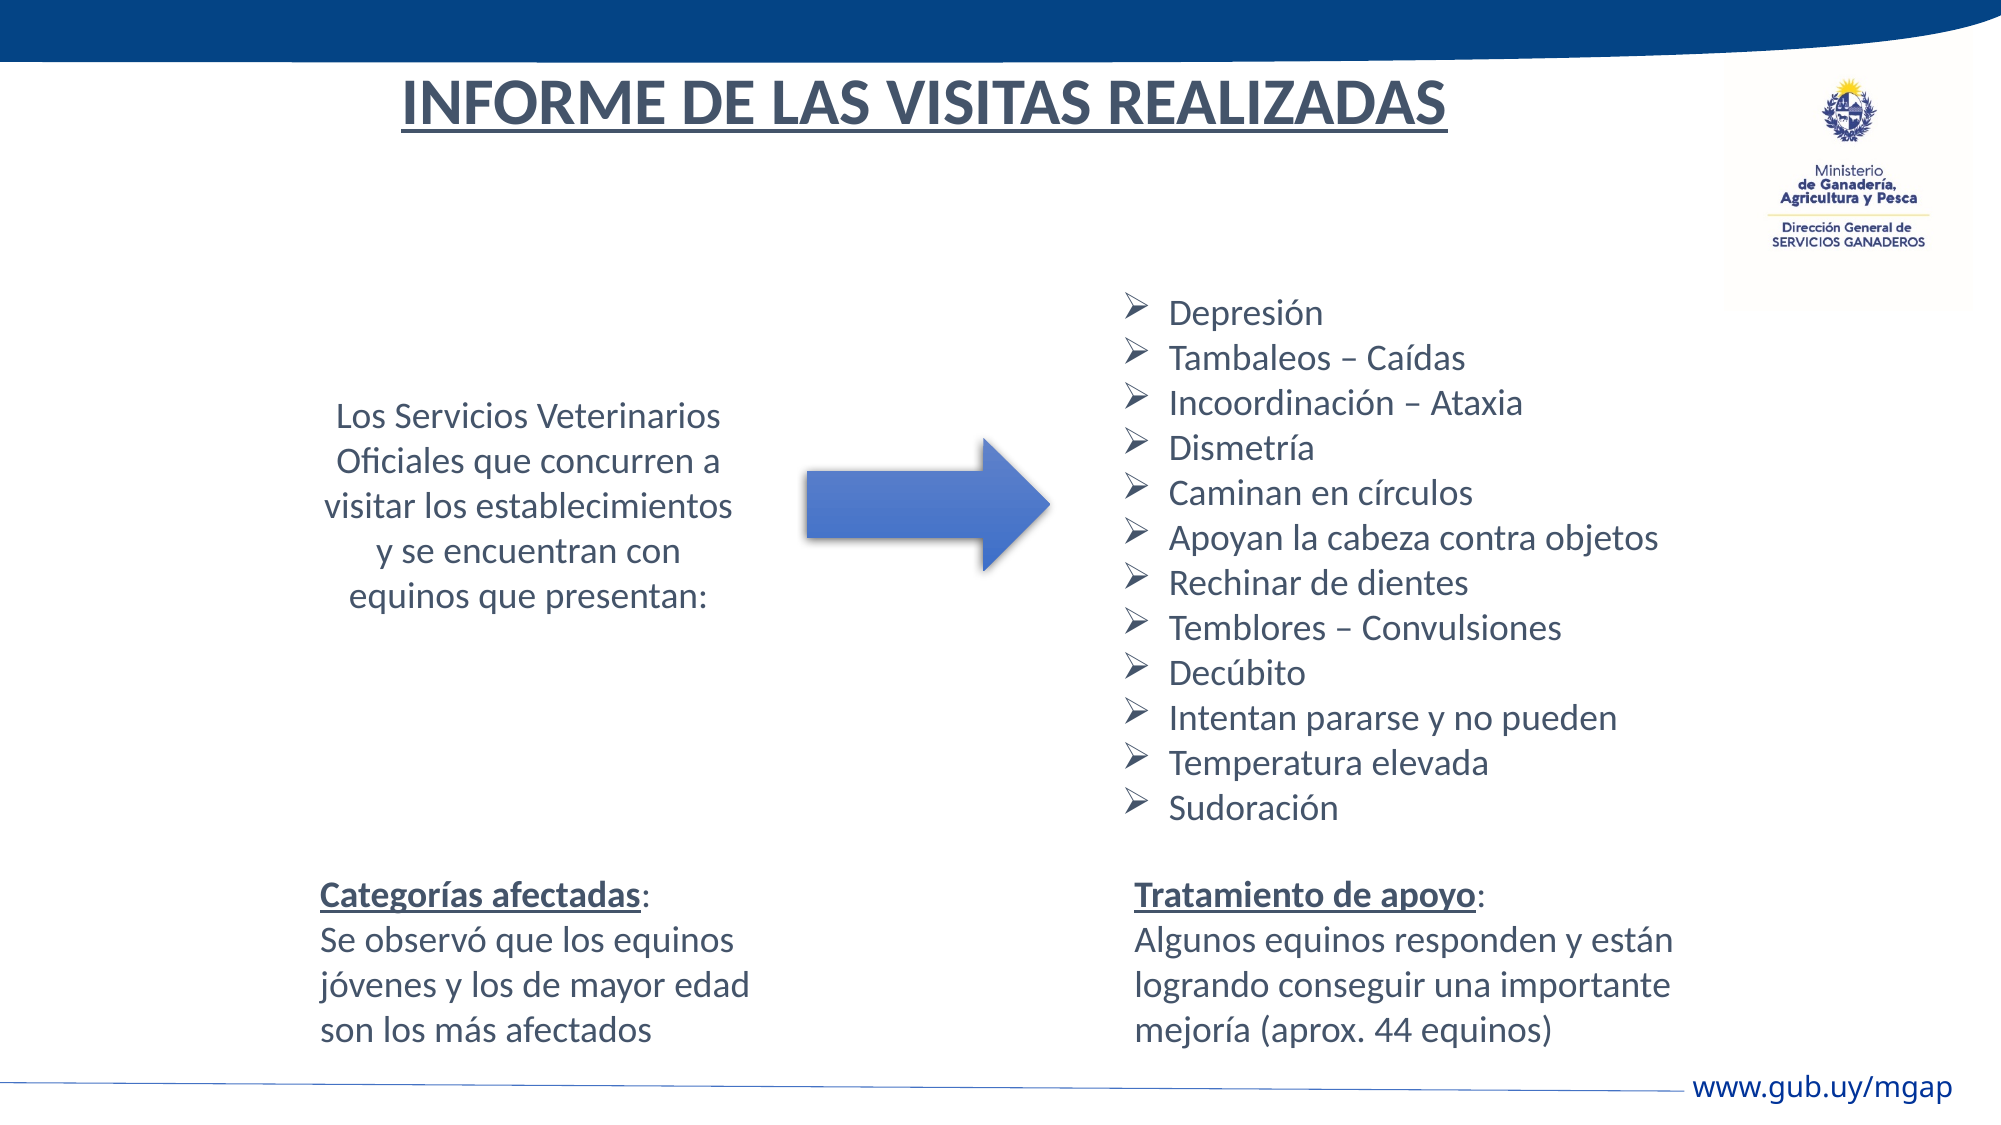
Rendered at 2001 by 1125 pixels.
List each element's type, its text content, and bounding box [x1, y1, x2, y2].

text_box INFORME DE LAS VISITAS REALIZADAS [193, 67, 1656, 145]
text_box www.gub.uy/mgap [44, 1060, 1969, 1111]
text_box Tratamiento de apoyo: Algunos equinos responden y están logrando conseguir una importante mejoría (aprox. 44 equinos) [1119, 862, 1725, 1058]
text_box [806, 437, 1051, 572]
text_box Los Servicios Veterinarios Oficiales que concurren a visitar los establecimientos y se encuentran con equinos que presentan: [305, 383, 752, 623]
text_box Categorías afectadas: Se observó que los equinos jóvenes y los de mayor edad son los más afectados [305, 862, 826, 1058]
text_box Depresión Tambaleos – Caídas Incoordinación – Ataxia Dismetría Caminan en círculos Apoyan la cabeza contra objetos Rechinar de dientes Temblores – Convulsiones Decúbito Intentan pararse y no pueden Temperatura elevada Sudoración [1107, 280, 1725, 836]
picture [0, 0, 2000, 311]
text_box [0, 1082, 1685, 1092]
